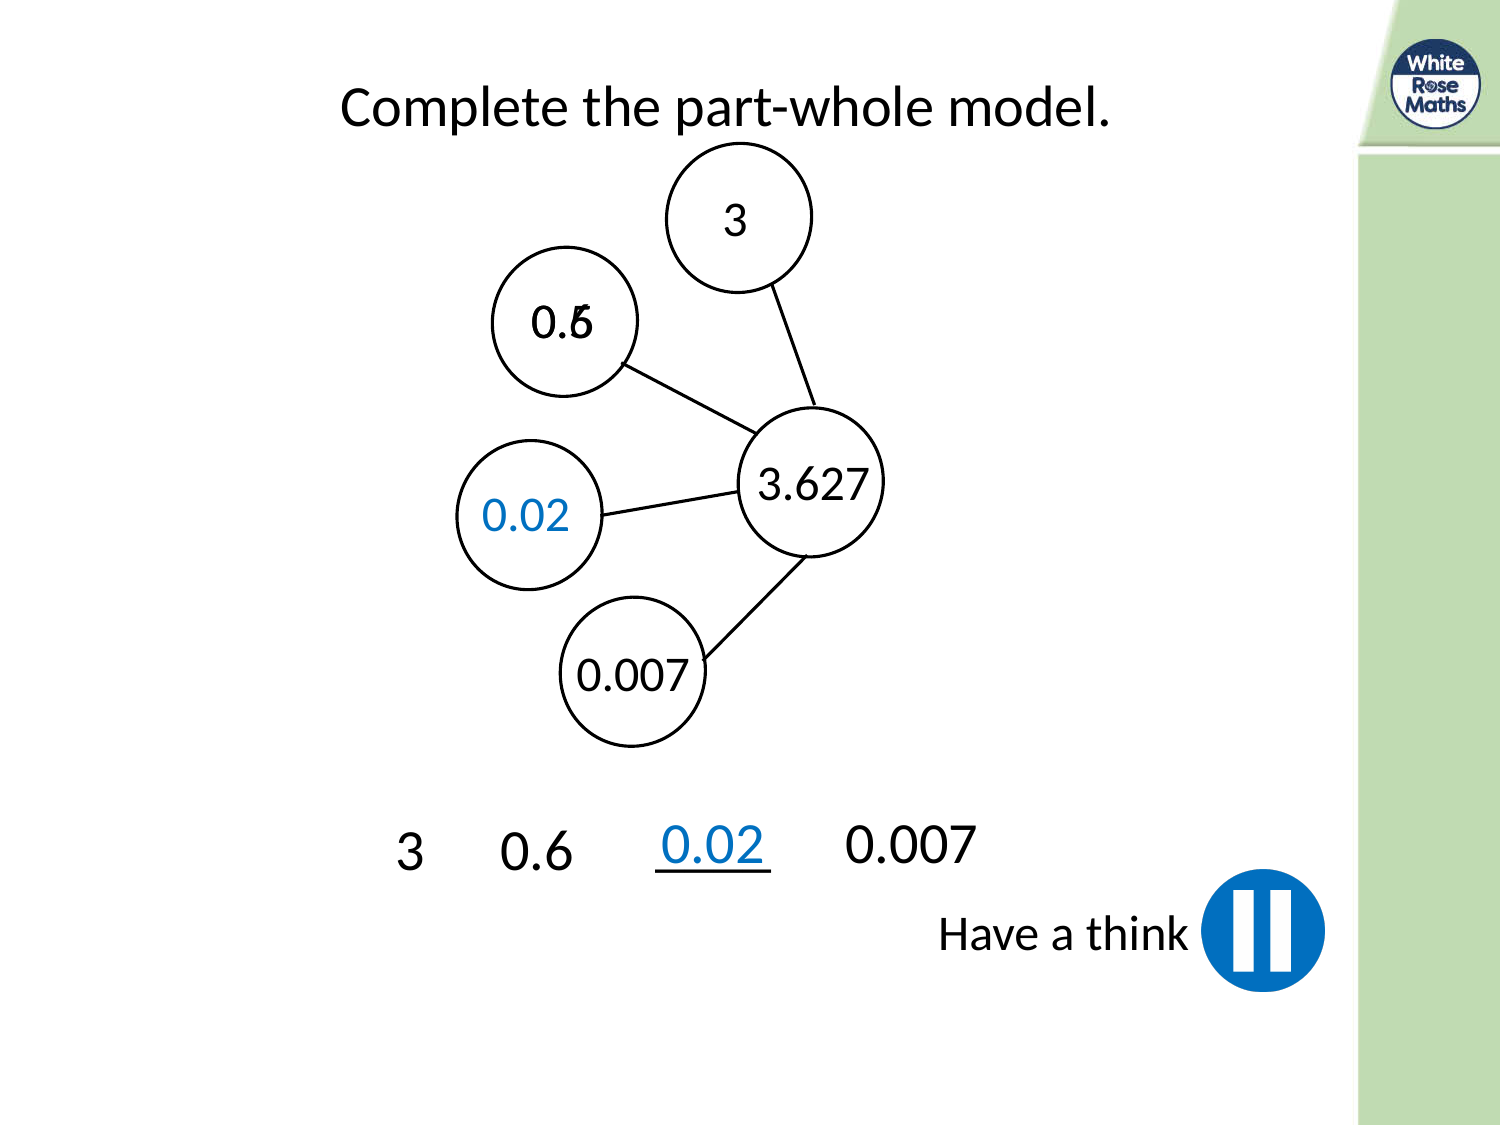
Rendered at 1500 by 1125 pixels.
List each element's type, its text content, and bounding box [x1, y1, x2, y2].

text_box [368, 227, 983, 656]
text_box Have a think [923, 892, 1201, 968]
picture [0, 0, 1500, 1125]
text_box 0.007 [561, 656, 761, 709]
text_box 0.02 [646, 798, 846, 883]
text_box Complete the part-whole model. [257, 60, 1196, 146]
text_box 0.007 [846, 798, 1013, 883]
text_box 3 [707, 178, 931, 227]
